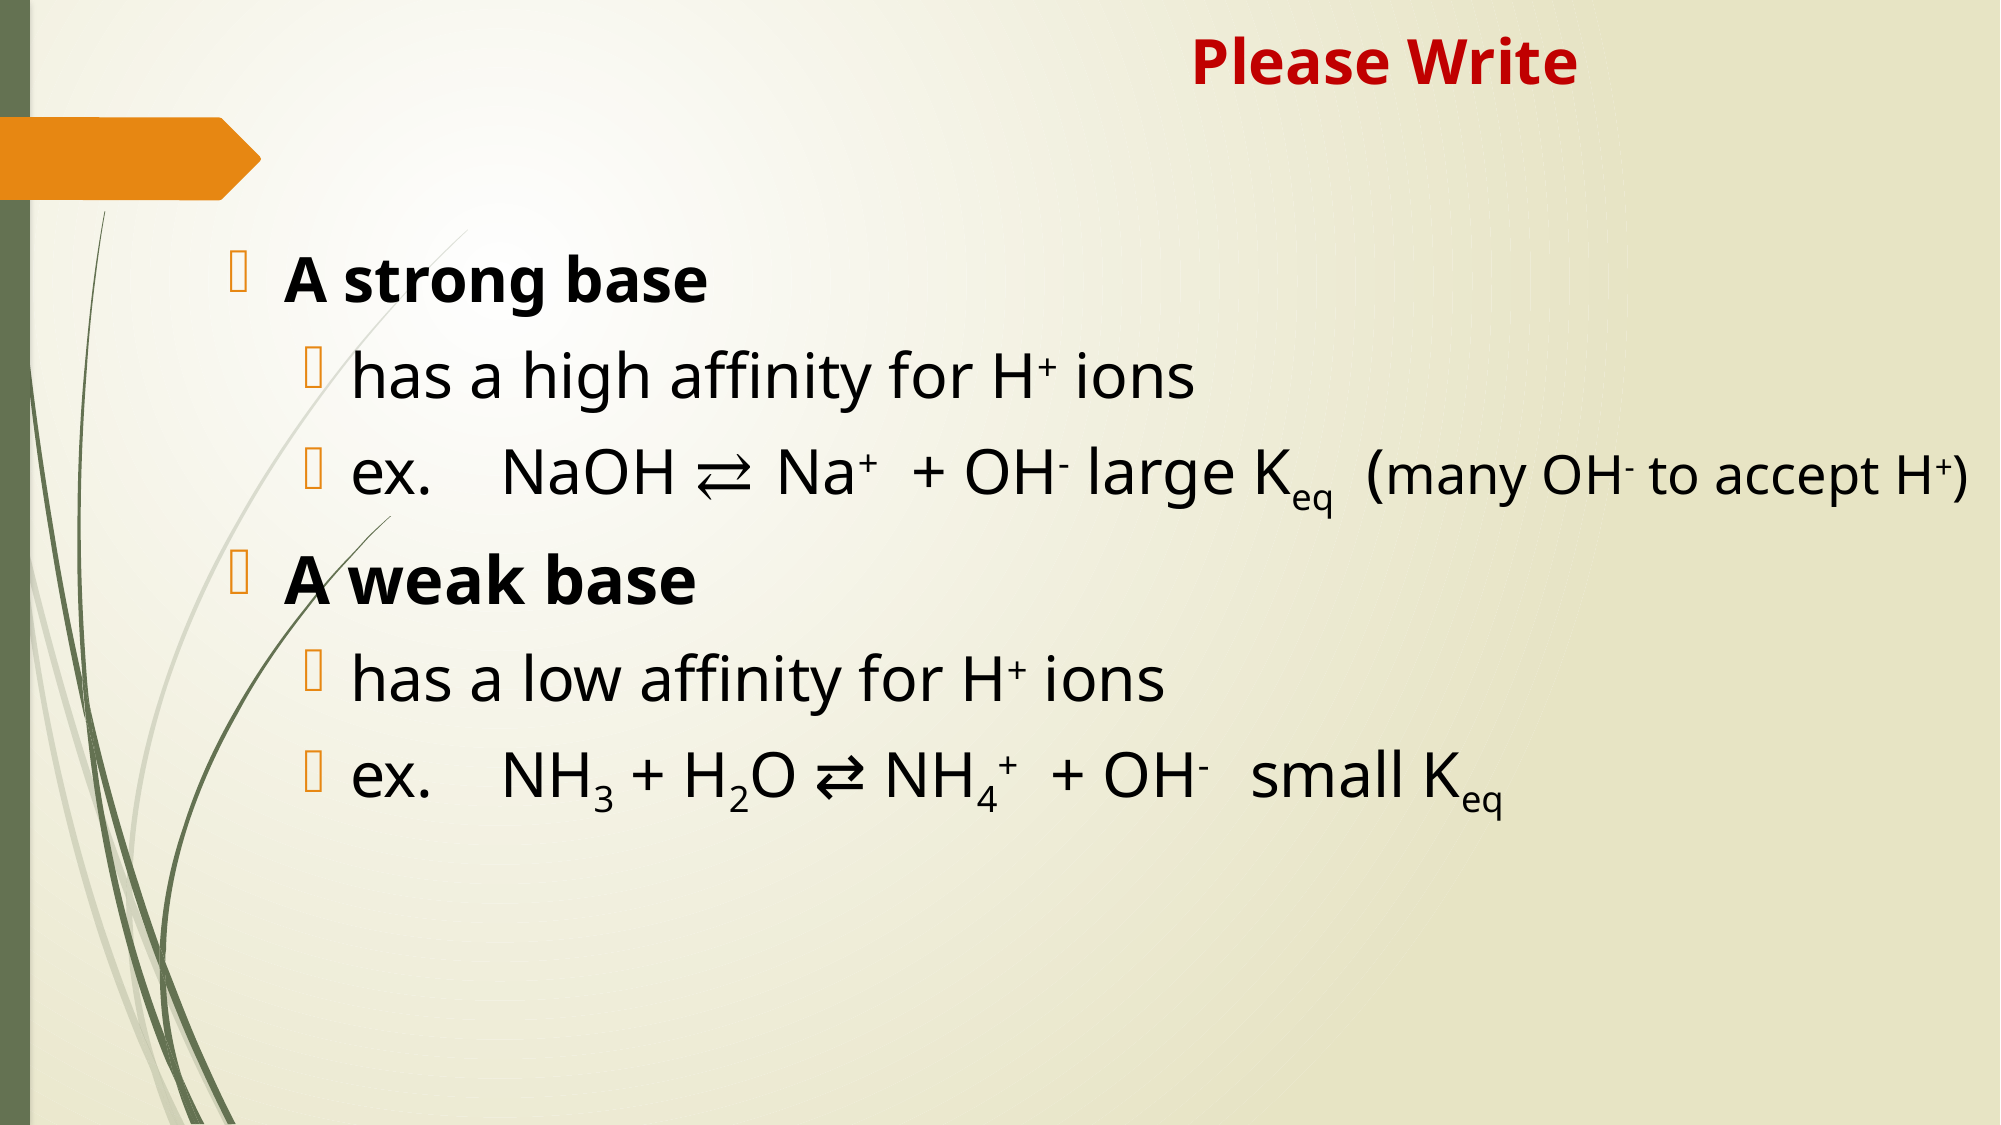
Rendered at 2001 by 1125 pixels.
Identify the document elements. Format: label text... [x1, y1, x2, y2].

text_box Please Write [1176, 14, 1595, 105]
list A strong base has a high affinity for H+ ions ex. NaOH ⇄ Na+ + OH- large Keq (many OH- to accept H+) A weak base has a low affinity for H+ ions ex. NH3 + H2O ⇄ NH4+ + OH- small Keq [213, 232, 2000, 996]
